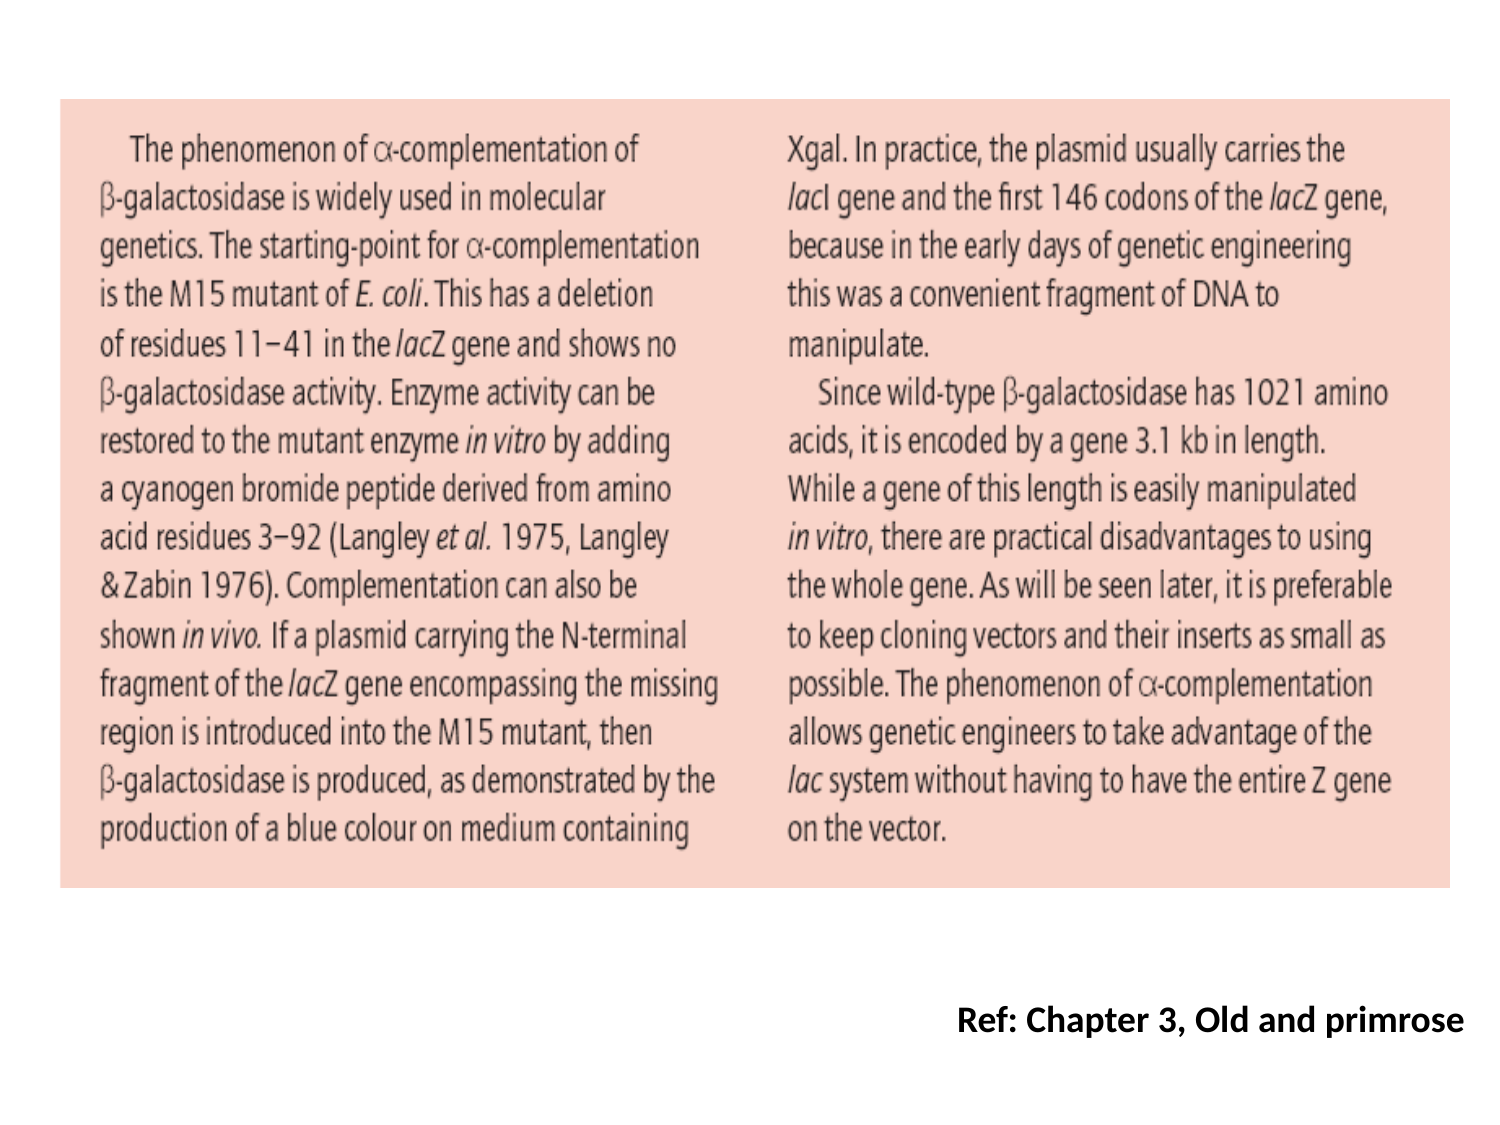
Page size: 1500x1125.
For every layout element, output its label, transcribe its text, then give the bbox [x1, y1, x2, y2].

picture [57, 99, 1451, 888]
text_box Ref: Chapter 3, Old and primrose [942, 987, 1481, 1048]
